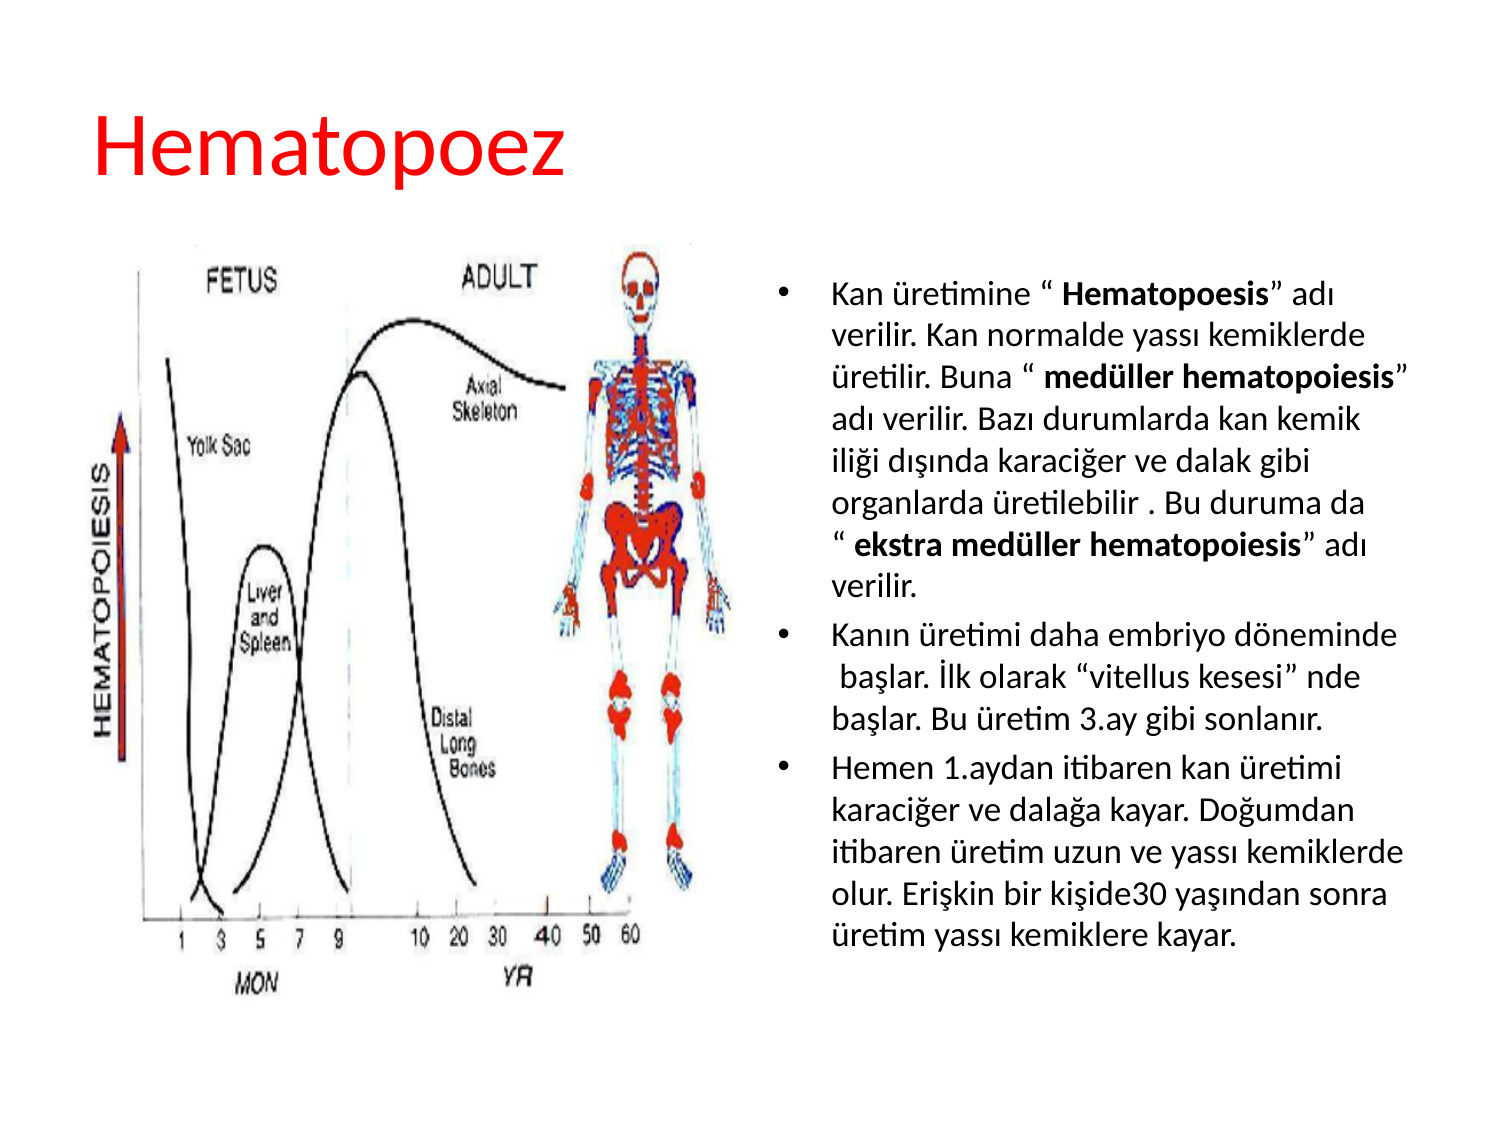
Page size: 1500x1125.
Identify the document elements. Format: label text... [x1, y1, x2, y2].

title Hematopoez [75, 45, 585, 233]
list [74, 243, 738, 1012]
list Kan üretimine “ Hematopoesis” adı verilir. Kan normalde yassı kemiklerde üretilir. Buna “ medüller hematopoiesis” adı verilir. Bazı durumlarda kan kemik iliği dışında karaciğer ve dalak gibi organlarda üretilebilir . Bu duruma da “ ekstra medüller hematopoiesis” adı verilir. Kanın üretimi daha embriyo döneminde başlar. İlk olarak “vitellus kesesi” nde başlar. Bu üretim 3.ay gibi sonlanır. Hemen 1.aydan itibaren kan üretimi karaciğer ve dalağa kayar. Doğumdan itibaren üretim uzun ve yassı kemiklerde olur. Erişkin bir kişide30 yaşından sonra üretim yassı kemiklere kayar. [762, 262, 1425, 1005]
